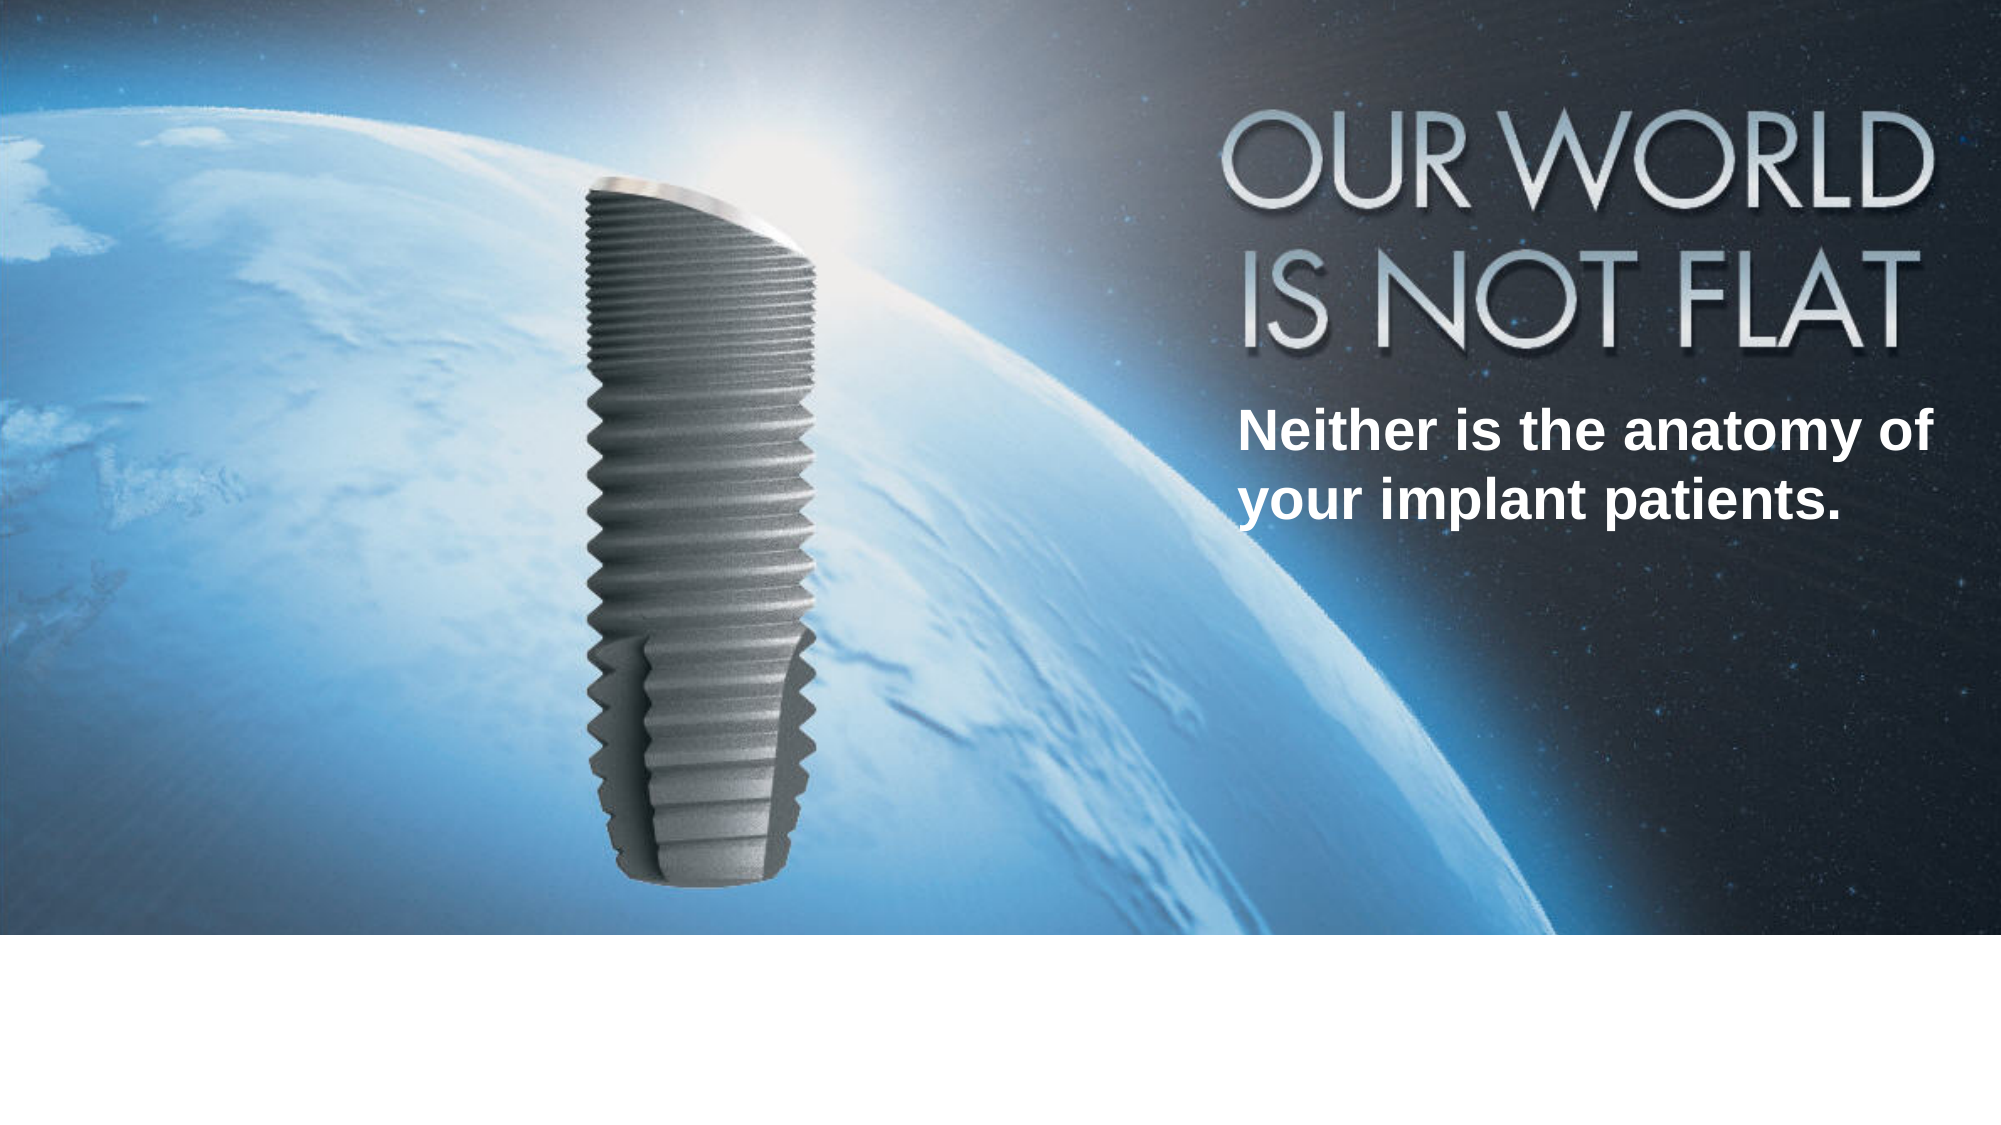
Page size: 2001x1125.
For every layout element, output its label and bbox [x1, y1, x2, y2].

picture [0, 0, 2001, 935]
